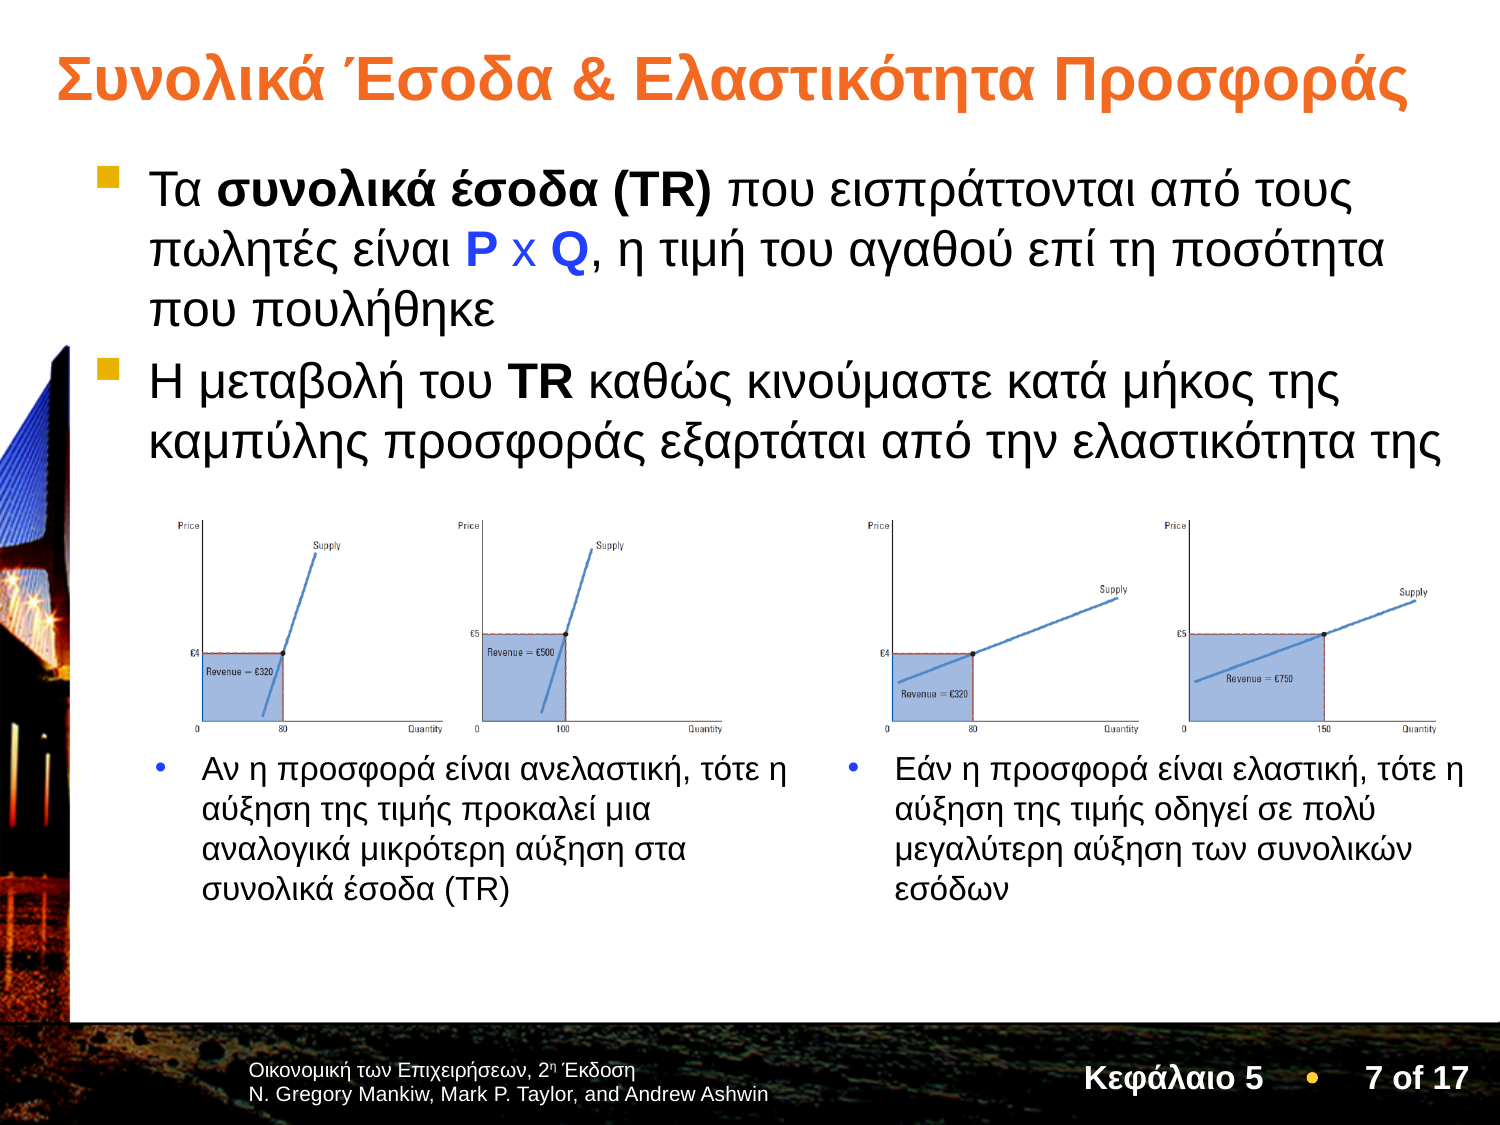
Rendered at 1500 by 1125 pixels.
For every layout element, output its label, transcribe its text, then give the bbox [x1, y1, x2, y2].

title Συνολικά Έσοδα & Ελαστικότητα Προσφοράς [41, 1, 1488, 149]
text_box Αν η προσφορά είναι ανελαστική, τότε η αύξηση της τιμής προκαλεί μια αναλογικά μικρότερη αύξηση στα συνολικά έσοδα (TR) Εάν η προσφορά είναι ελαστική, τότε η αύξηση της τιμής οδηγεί σε πολύ μεγαλύτερη αύξηση των συνολικών εσόδων [84, 739, 1500, 929]
picture [0, 0, 1500, 1125]
list Τα συνολικά έσοδα (TR) που εισπράττονται από τους πωλητές είναι P x Q, η τιμή του αγαθού επί τη ποσότητα που πουλήθηκε Η μεταβολή του TR καθώς κινούμαστε κατά μήκος της καμπύλης προσφοράς εξαρτάται από την ελαστικότητα της [76, 148, 1495, 398]
